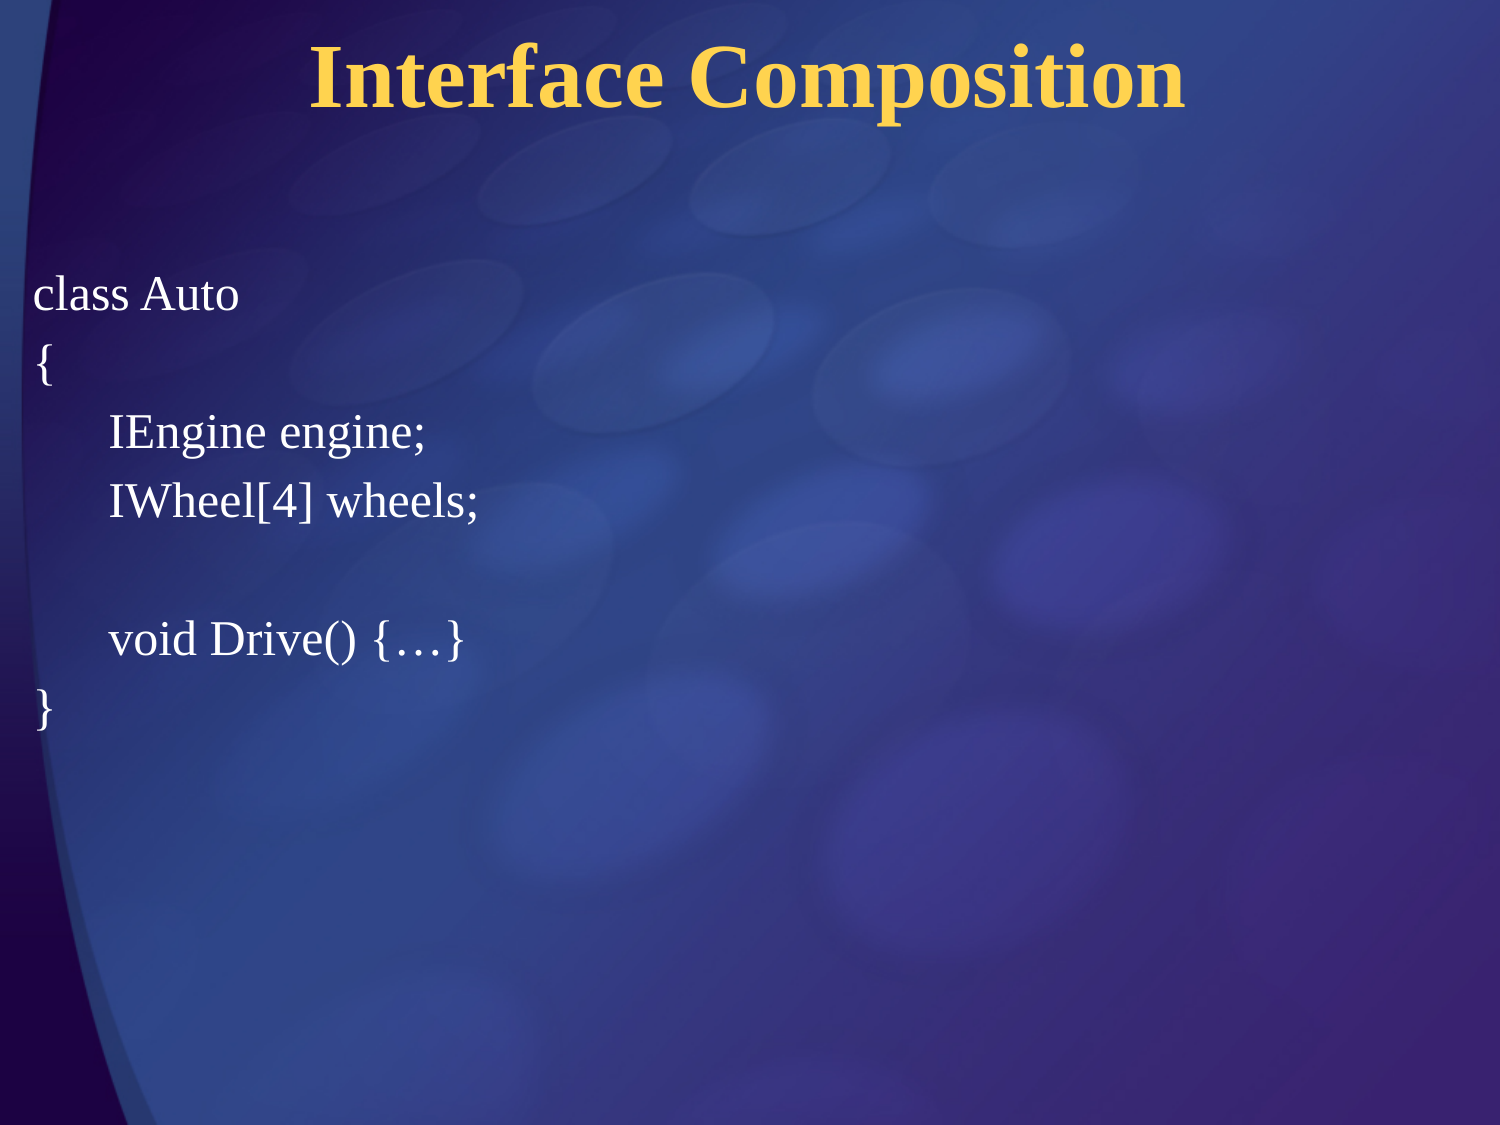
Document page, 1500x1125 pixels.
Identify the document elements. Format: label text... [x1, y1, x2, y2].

picture [0, 0, 1500, 1125]
list class Auto { IEngine engine; IWheel[4] wheels; void Drive() {…} } [17, 259, 1481, 862]
title Interface Composition [20, 20, 1477, 136]
